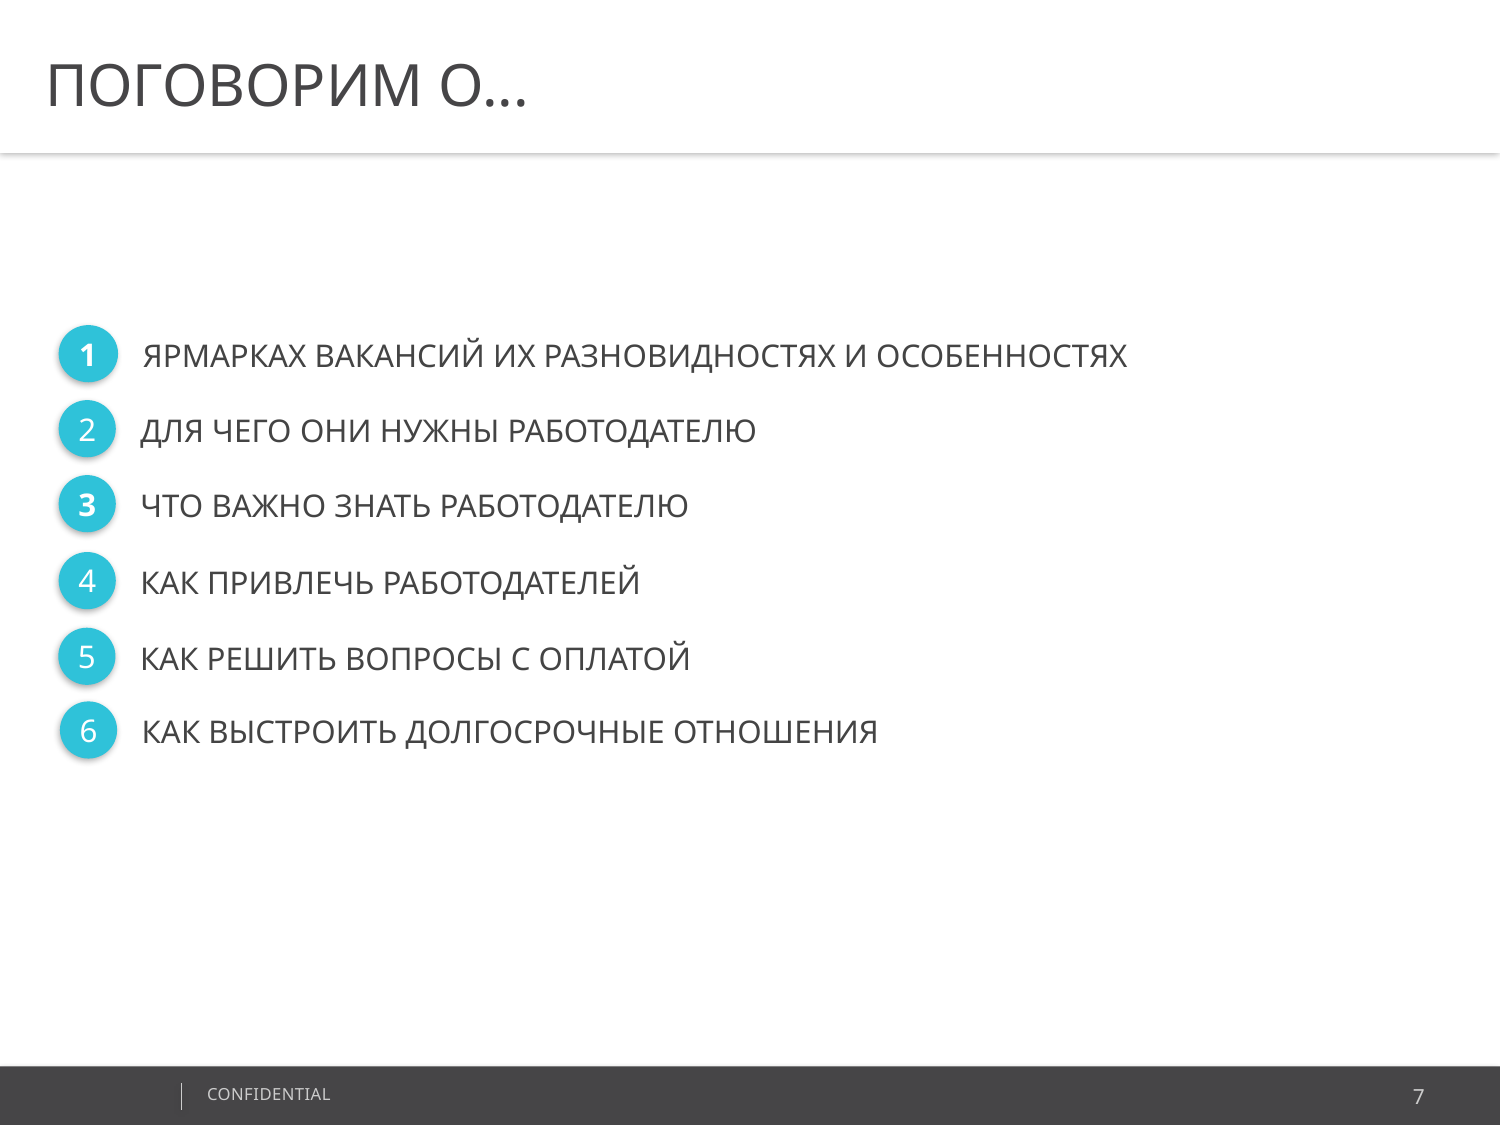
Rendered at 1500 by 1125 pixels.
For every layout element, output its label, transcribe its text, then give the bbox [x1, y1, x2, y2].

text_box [58, 627, 1206, 686]
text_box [58, 324, 1207, 383]
list ПОГОВОРИМ О... [0, 0, 1500, 153]
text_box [58, 399, 1207, 458]
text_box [58, 474, 1207, 533]
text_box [59, 701, 1208, 759]
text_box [58, 551, 1207, 610]
